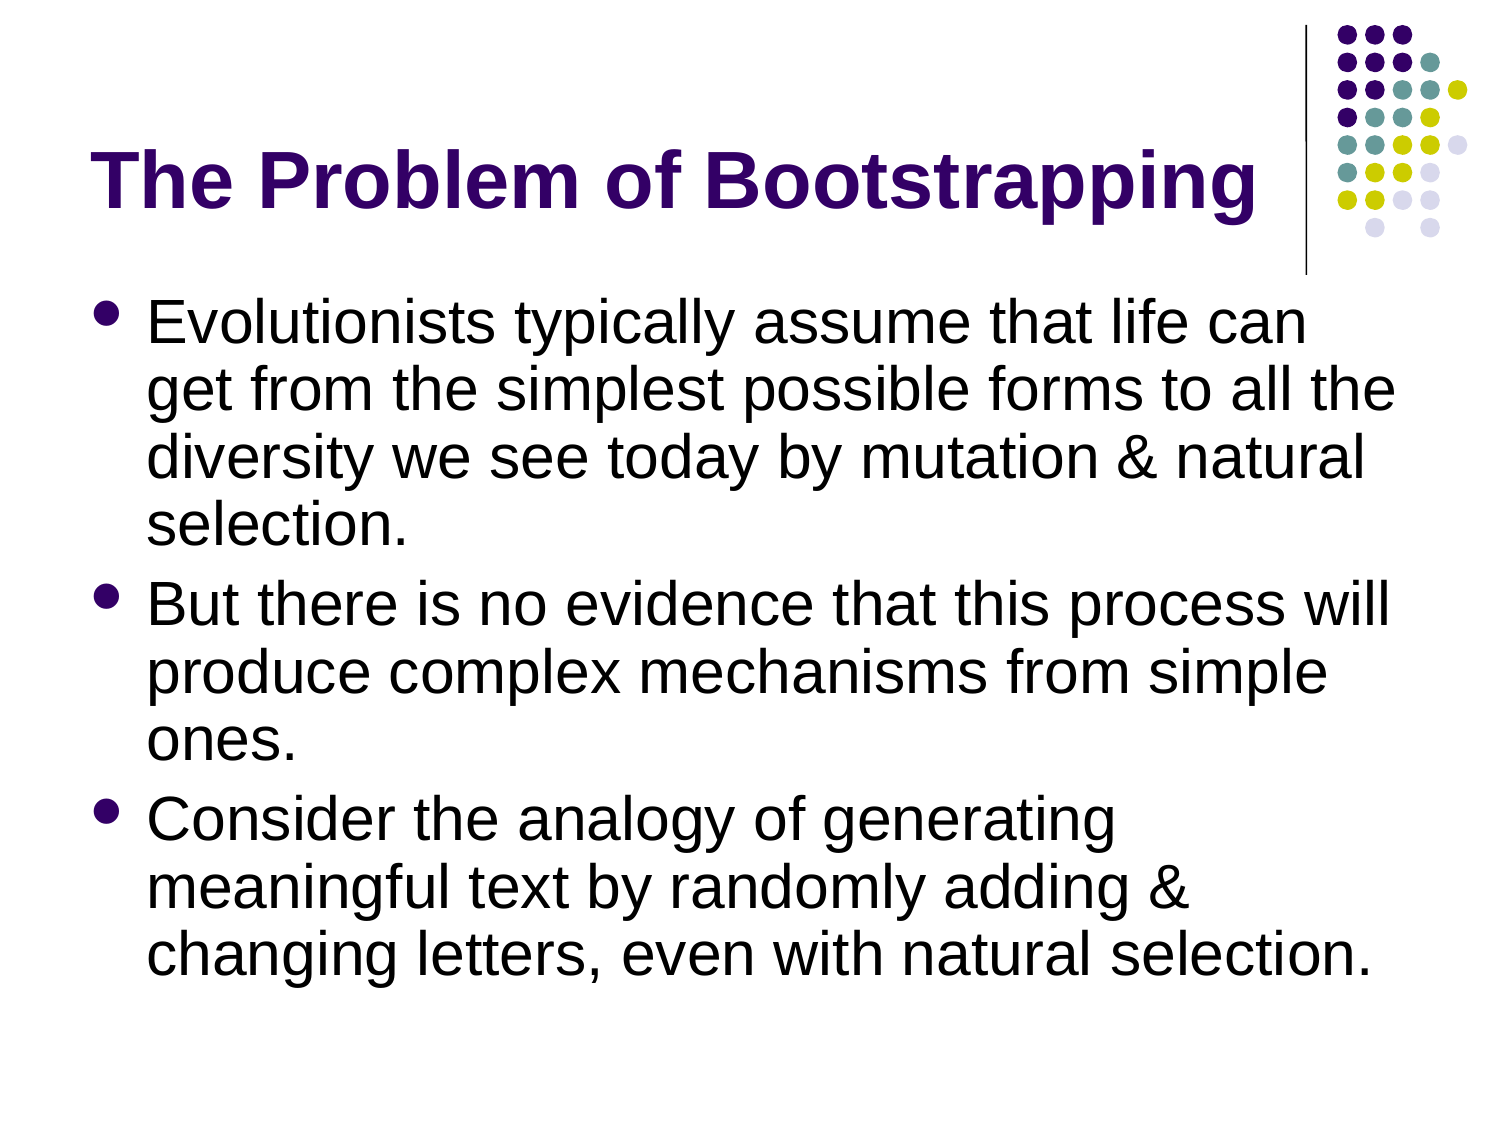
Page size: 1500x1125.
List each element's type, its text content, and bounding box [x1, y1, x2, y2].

title The Problem of Bootstrapping [75, 20, 1313, 233]
list Evolutionists typically assume that life can get from the simplest possible forms to all the diversity we see today by mutation & natural selection. But there is no evidence that this process will produce complex mechanisms from simple ones. Consider the analogy of generating meaningful text by randomly adding & changing letters, even with natural selection. [75, 282, 1425, 1006]
